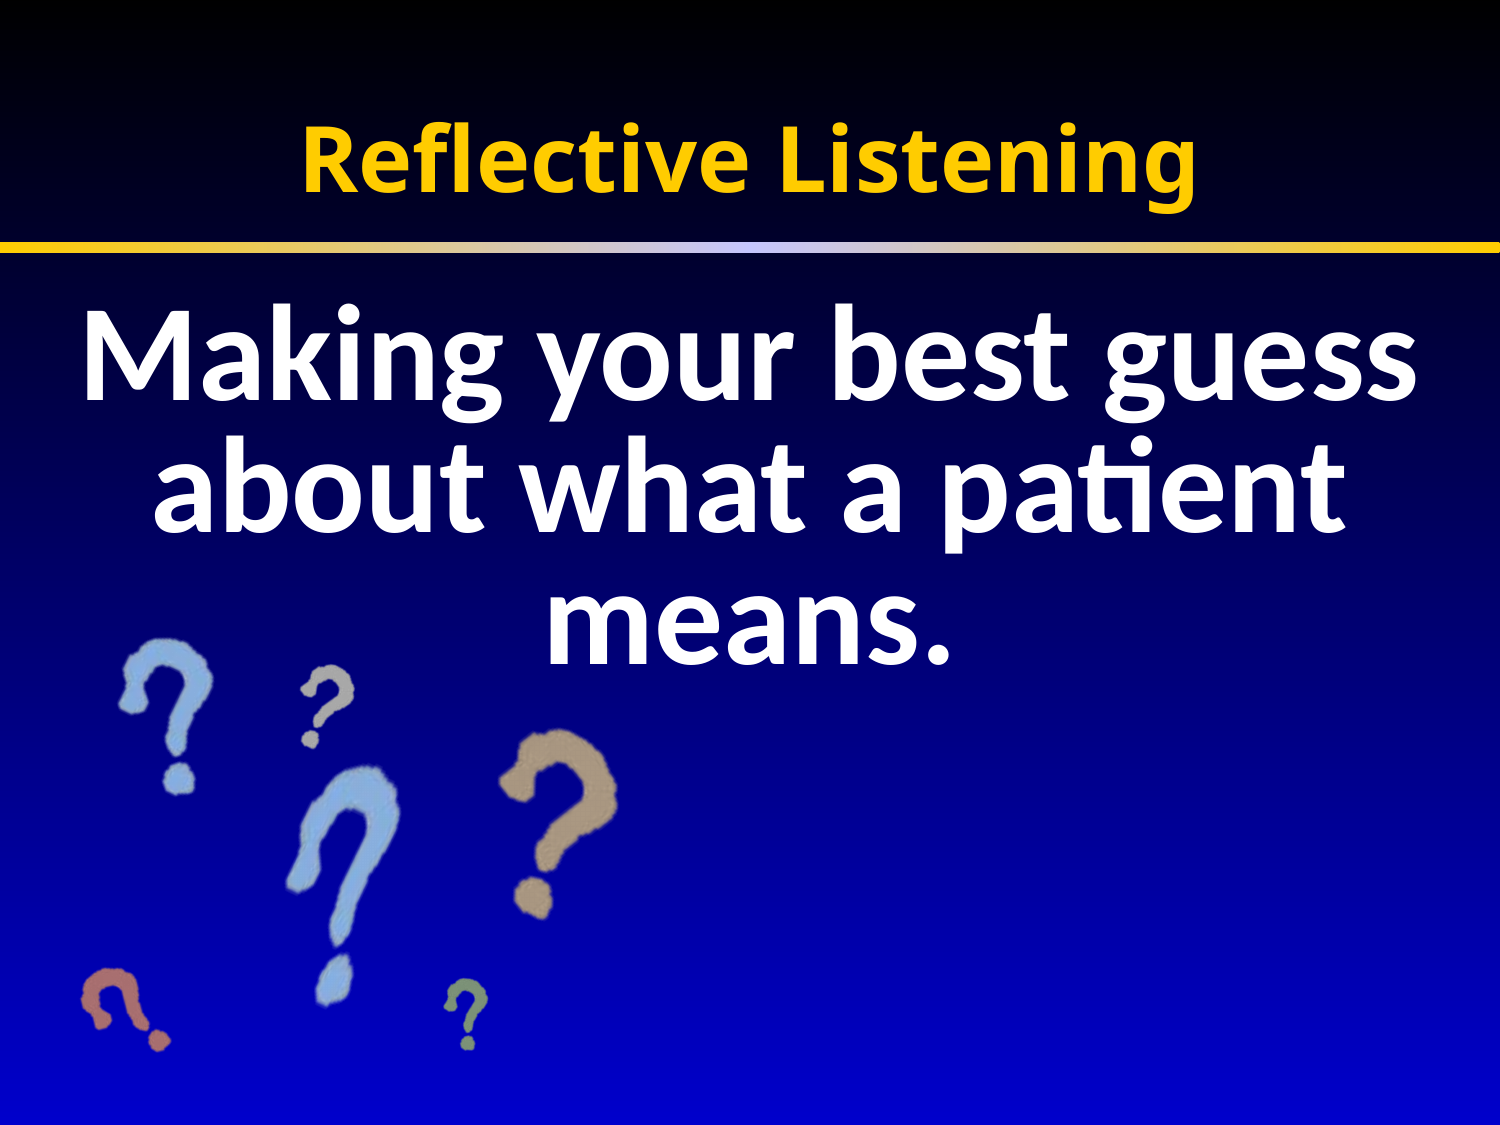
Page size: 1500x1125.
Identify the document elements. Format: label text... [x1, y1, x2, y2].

text_box Making your best guess about what a patient means. [62, 287, 1438, 698]
picture [63, 601, 264, 807]
picture [69, 955, 168, 1062]
picture [430, 971, 499, 1046]
title Reflective Listening [183, 75, 1317, 238]
picture [214, 654, 648, 1020]
